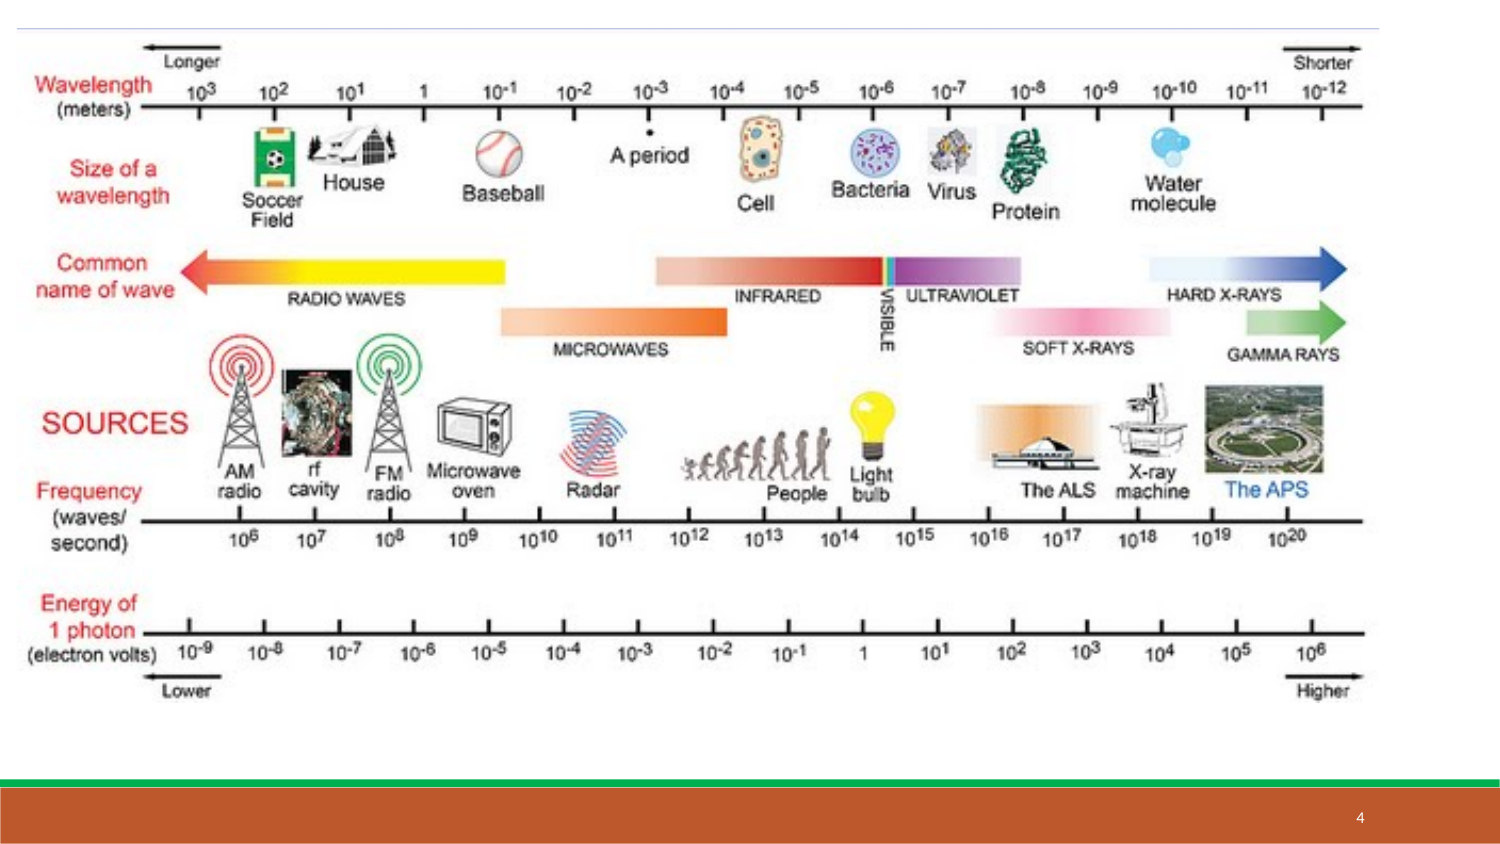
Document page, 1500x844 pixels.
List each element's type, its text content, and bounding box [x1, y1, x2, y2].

slide_number 4 [1218, 794, 1380, 840]
picture [16, 27, 1380, 777]
